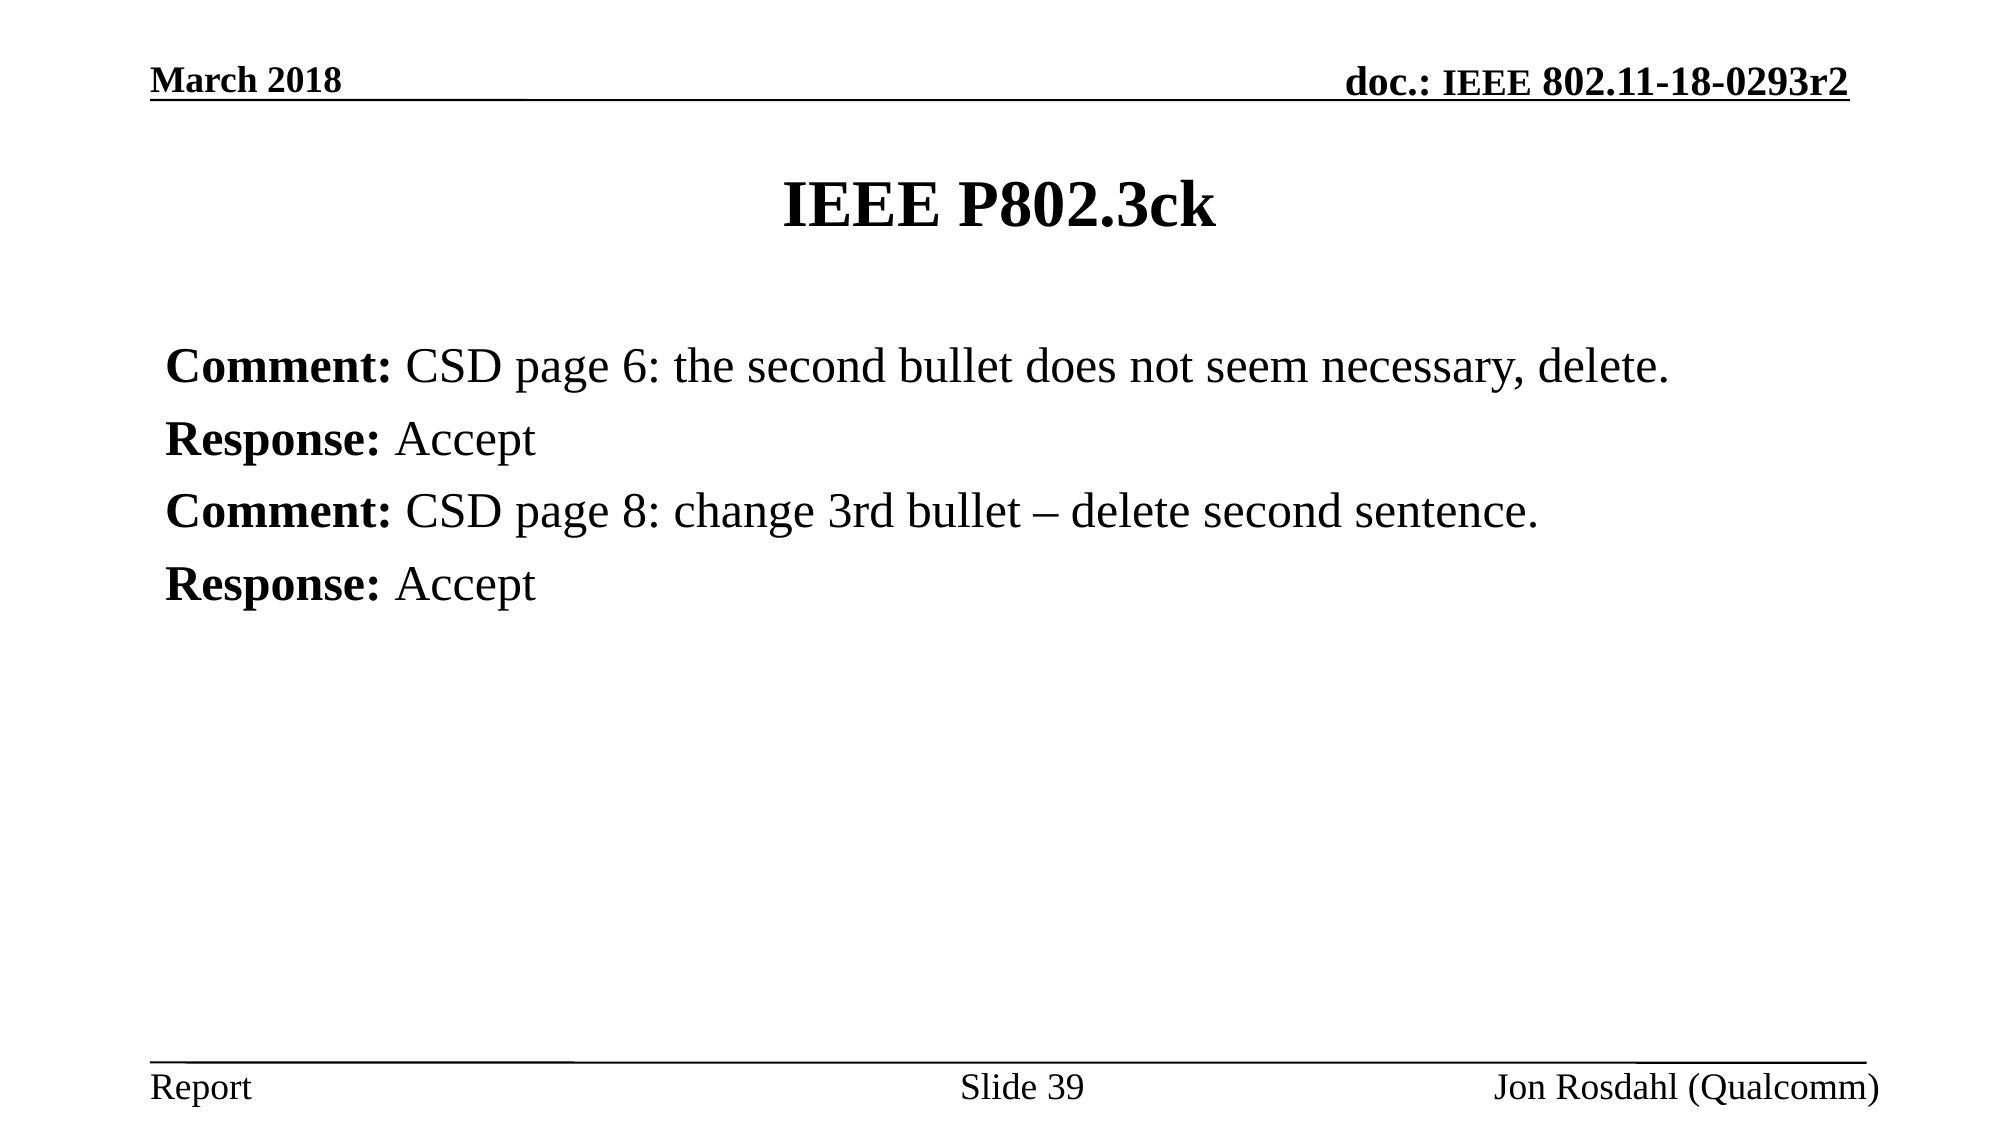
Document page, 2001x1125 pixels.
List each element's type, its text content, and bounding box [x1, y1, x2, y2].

slide_number Slide 39 [950, 1061, 1095, 1125]
title IEEE P802.3ck [149, 112, 1850, 288]
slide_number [149, 49, 431, 100]
footer Jon Rosdahl (Qualcomm) [1436, 1061, 1881, 1108]
list Comment: CSD page 6: the second bullet does not seem necessary, delete. Response: Accept Comment: CSD page 8: change 3rd bullet – delete second sentence. Response: Accept [149, 324, 1850, 1000]
